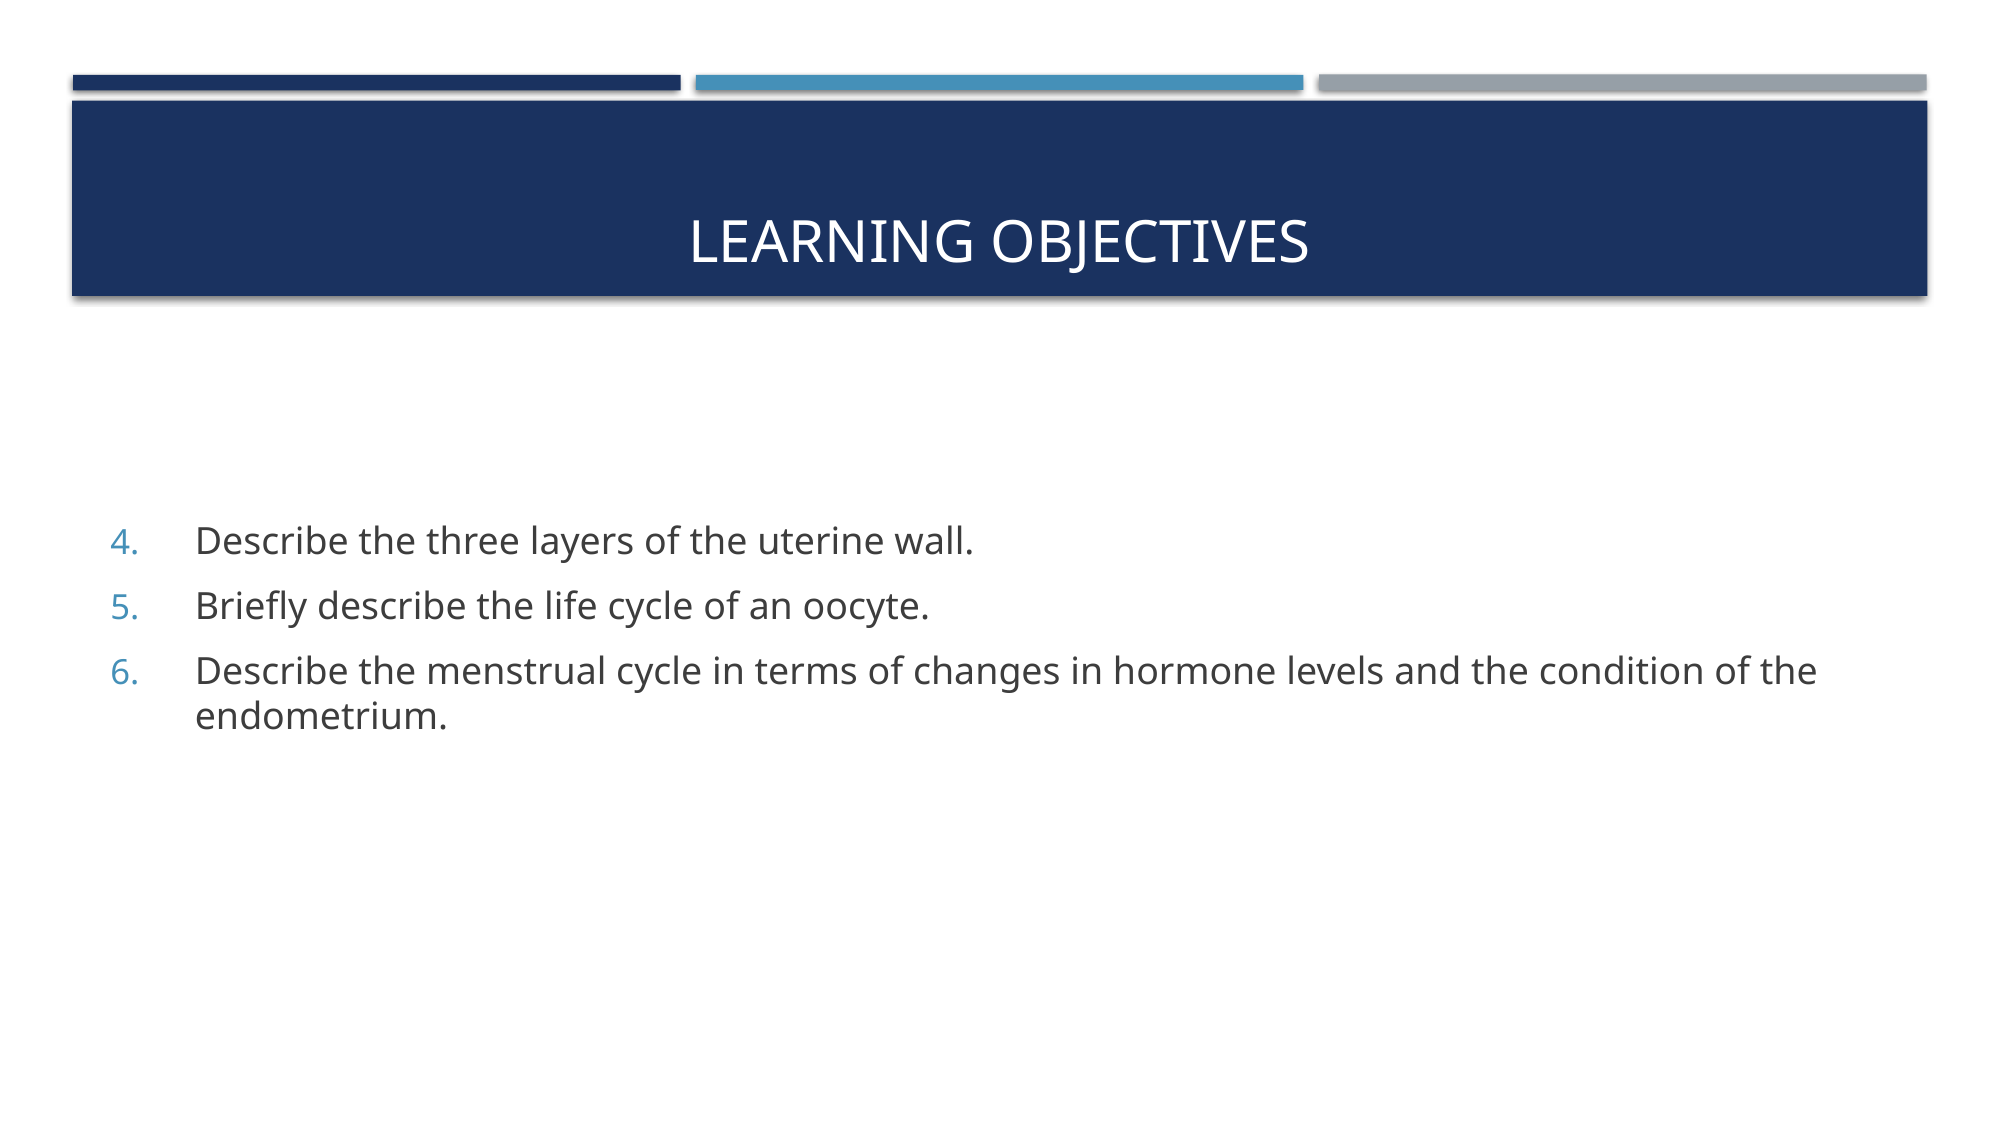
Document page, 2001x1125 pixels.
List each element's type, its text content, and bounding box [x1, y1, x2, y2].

list Describe the three layers of the uterine wall. Briefly describe the life cycle of an oocyte. Describe the menstrual cycle in terms of changes in hormone levels and the condition of the endometrium. [95, 357, 1905, 962]
title Learning Objectives [95, 115, 1905, 282]
